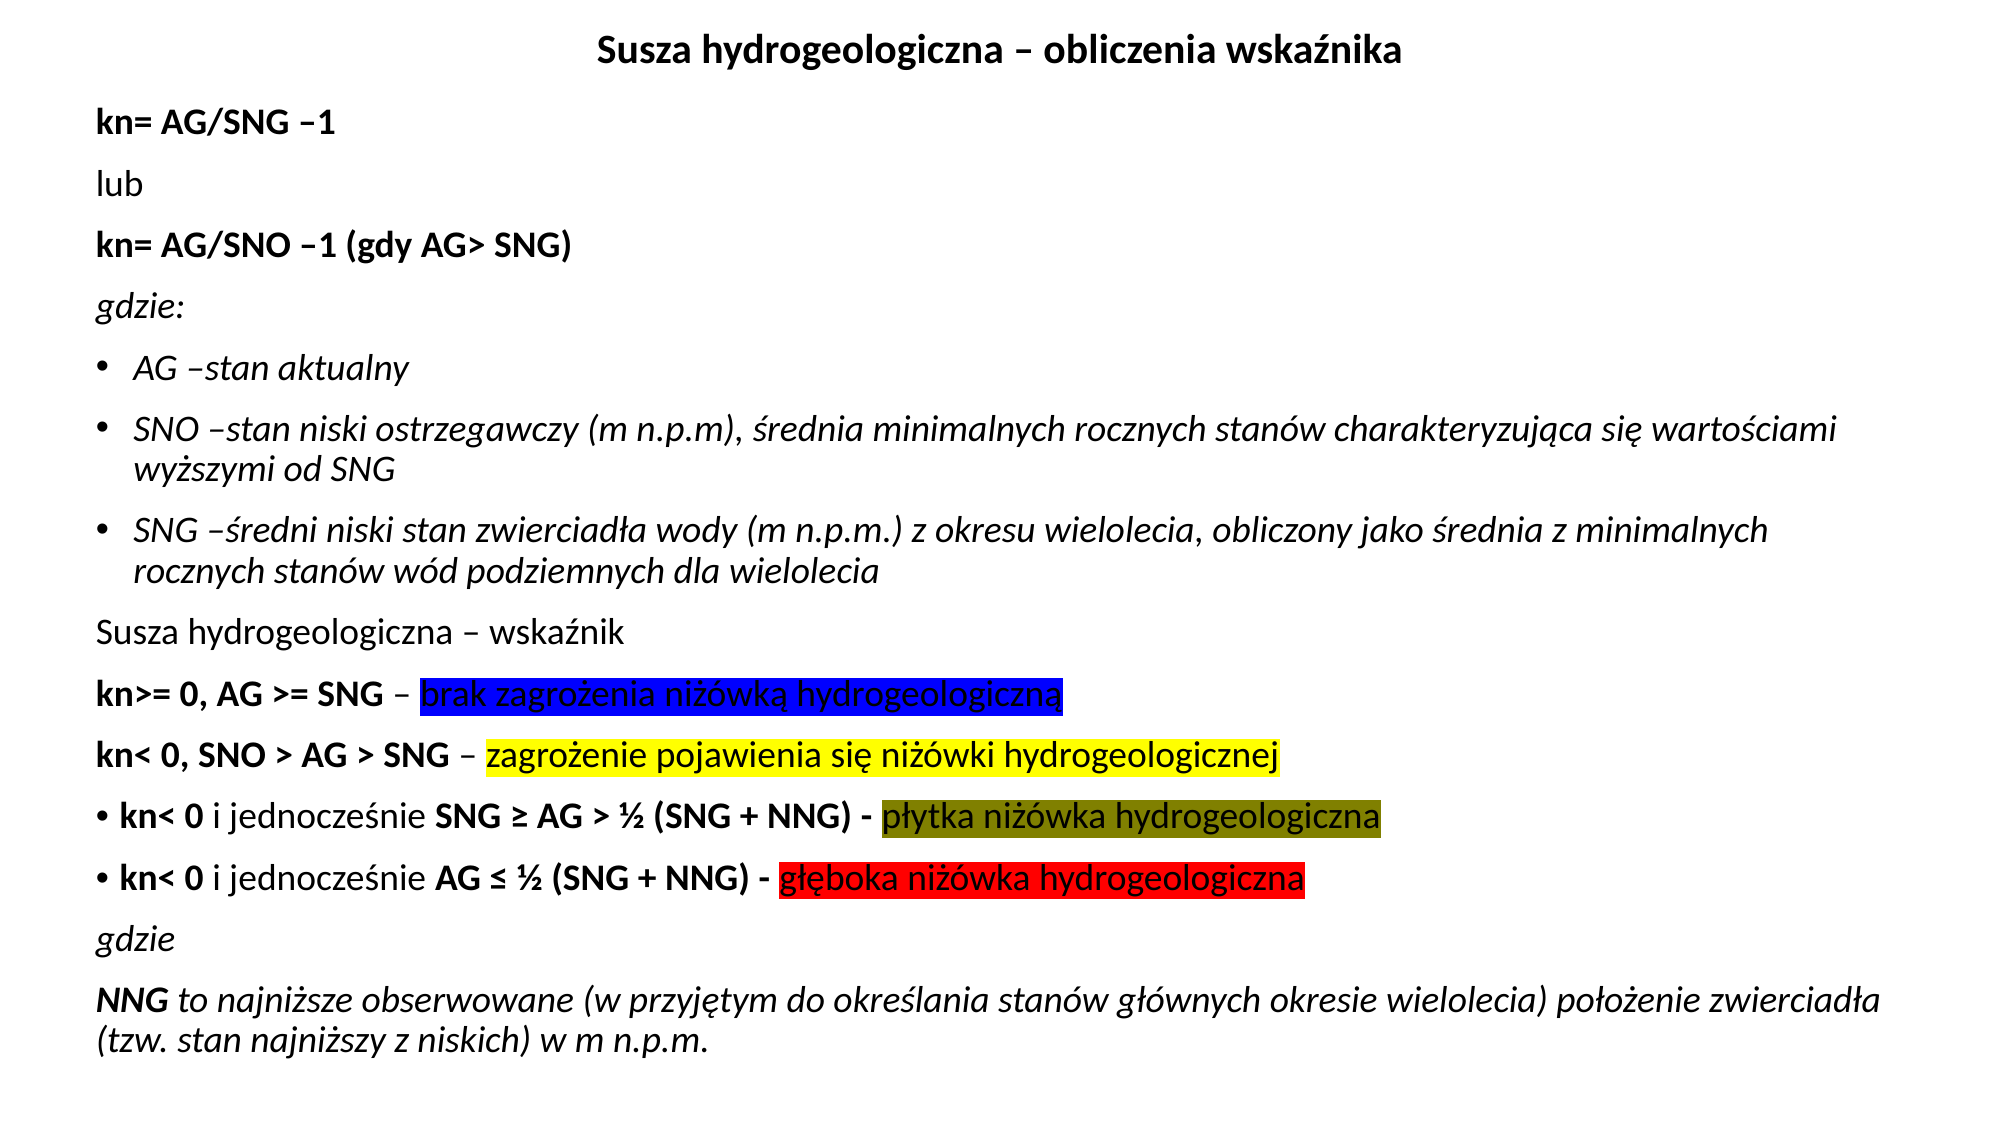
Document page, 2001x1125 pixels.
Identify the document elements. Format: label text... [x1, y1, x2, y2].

list kn= AG/SNG –1 lub kn= AG/SNO –1 (gdy AG> SNG) gdzie: AG –stan aktualny SNO –stan niski ostrzegawczy (m n.p.m), średnia minimalnych rocznych stanów charakteryzująca się wartościami wyższymi od SNG SNG –średni niski stan zwierciadła wody (m n.p.m.) z okresu wielolecia, obliczony jako średnia z minimalnych rocznych stanów wód podziemnych dla wielolecia Susza hydrogeologiczna – wskaźnik kn>= 0, AG >= SNG – brak zagrożenia niżówką hydrogeologiczną kn< 0, SNO > AG > SNG – zagrożenie pojawienia się niżówki hydrogeologicznej • kn< 0 i jednocześnie SNG ≥ AG > ½ (SNG + NNG) - płytka niżówka hydrogeologiczna • kn< 0 i jednocześnie AG ≤ ½ (SNG + NNG) - głęboka niżówka hydrogeologiczna gdzie NNG to najniższe obserwowane (w przyjętym do określania stanów głównych okresie wielolecia) położenie zwierciadła (tzw. stan najniższy z niskich) w m n.p.m. [80, 94, 1918, 1072]
title Susza hydrogeologiczna – obliczenia wskaźnika [137, 24, 1863, 76]
